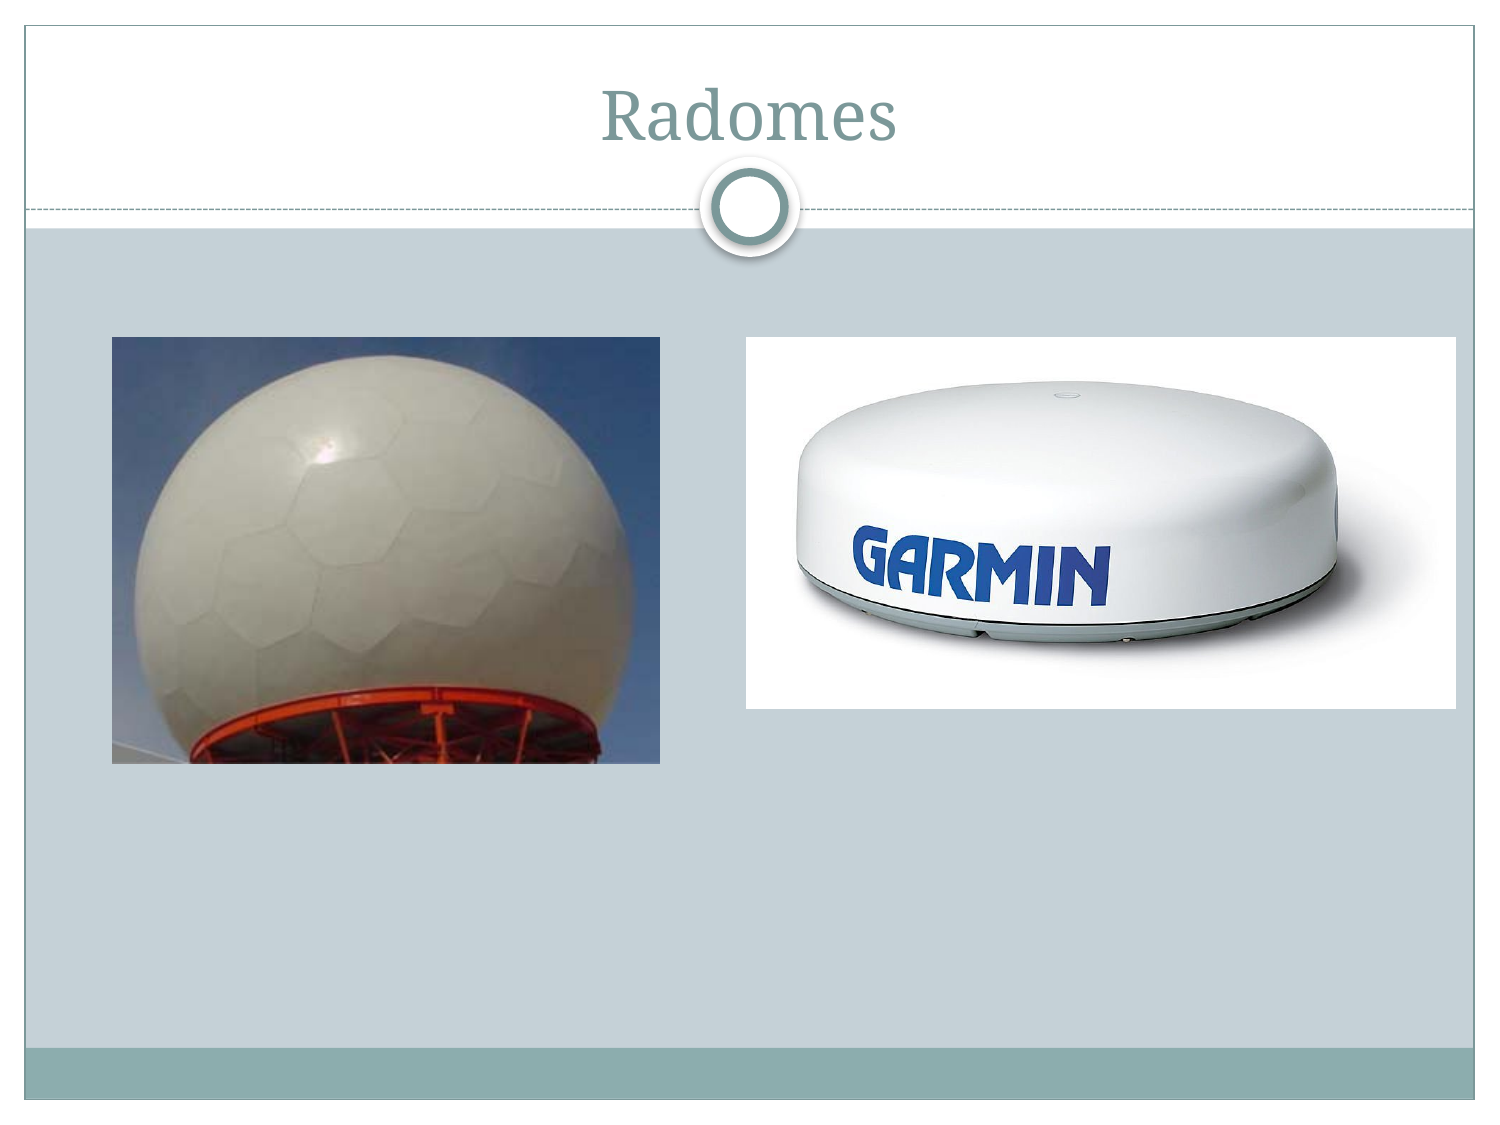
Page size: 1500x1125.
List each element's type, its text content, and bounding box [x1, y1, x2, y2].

title Radomes [49, 37, 1450, 162]
picture [746, 337, 1456, 709]
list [112, 337, 660, 765]
